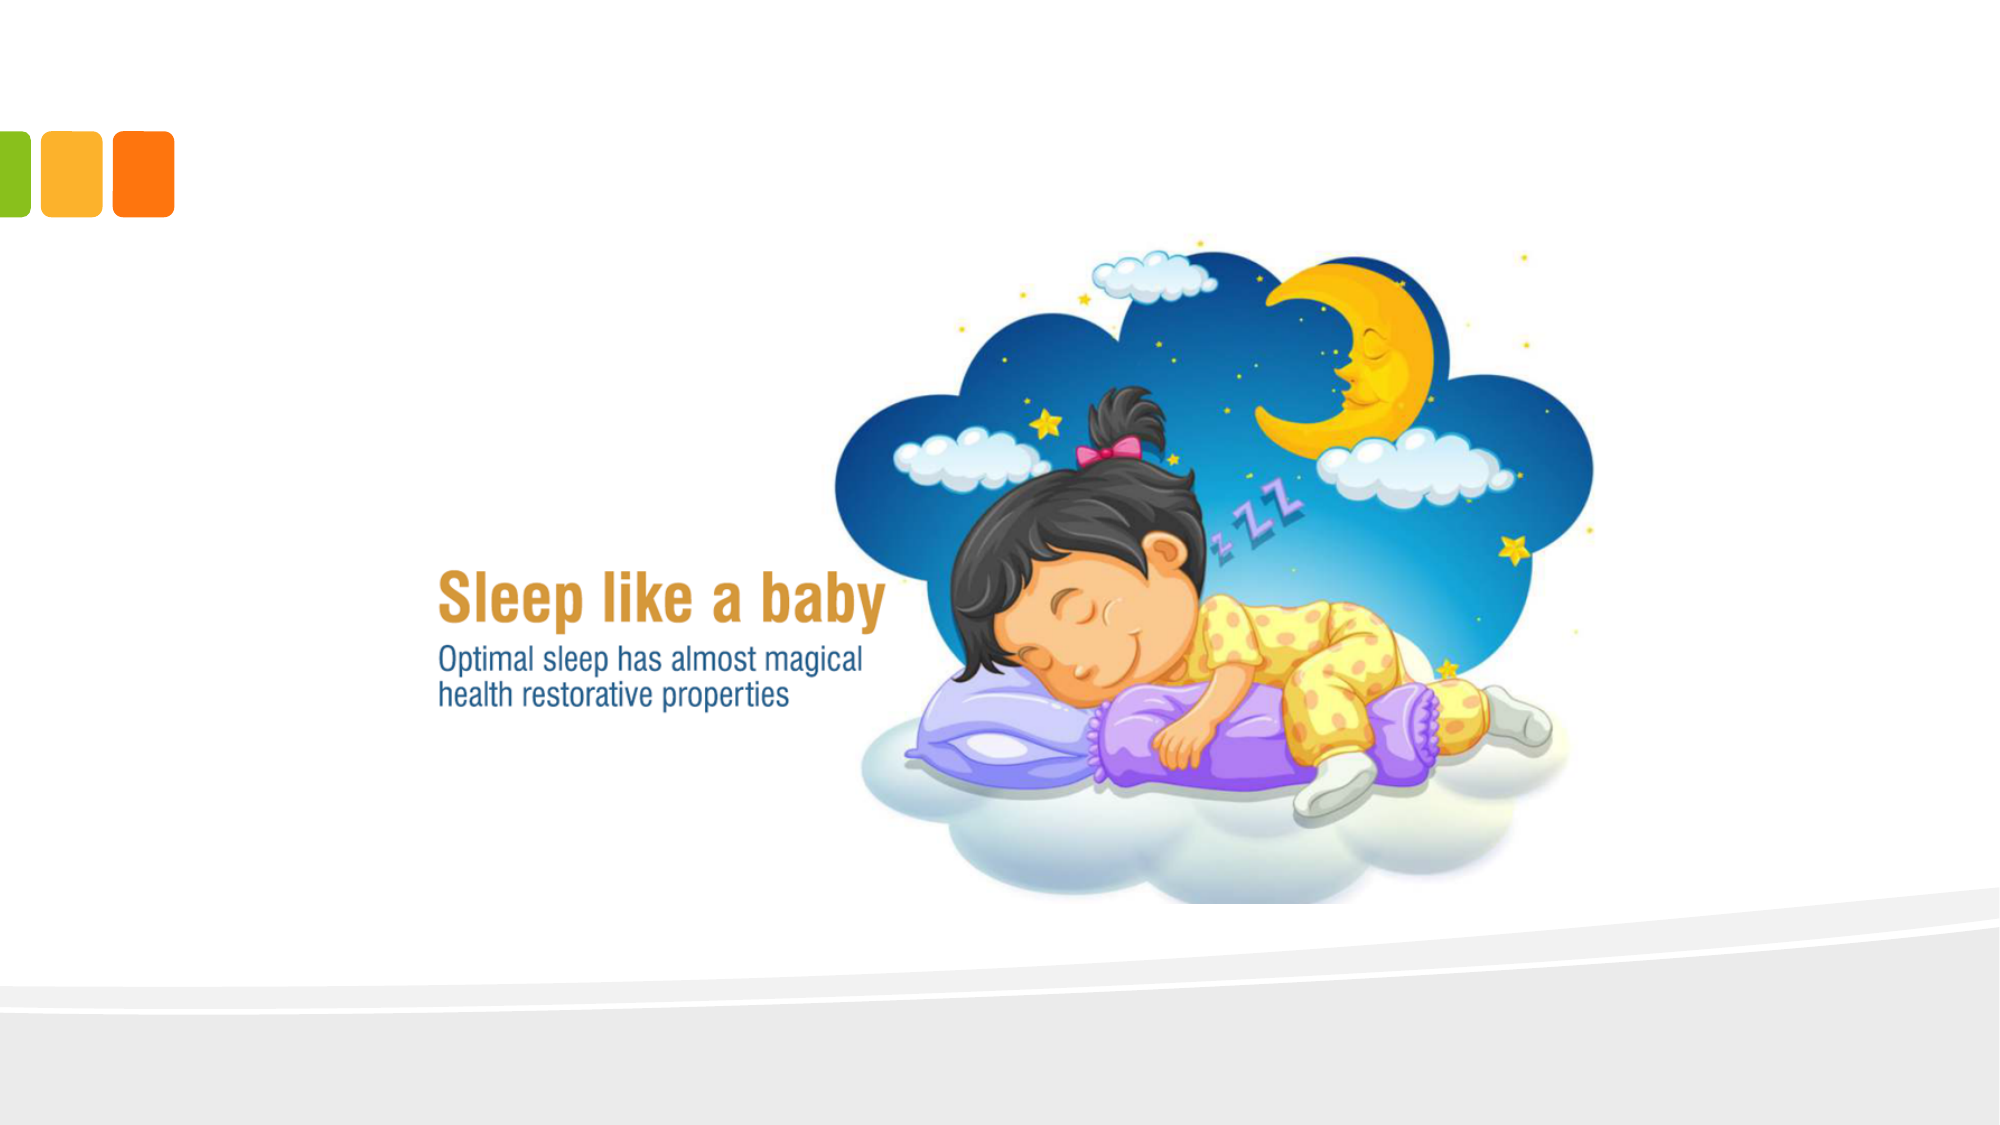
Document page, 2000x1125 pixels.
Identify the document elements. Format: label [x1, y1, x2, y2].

picture [311, 2, 1600, 904]
